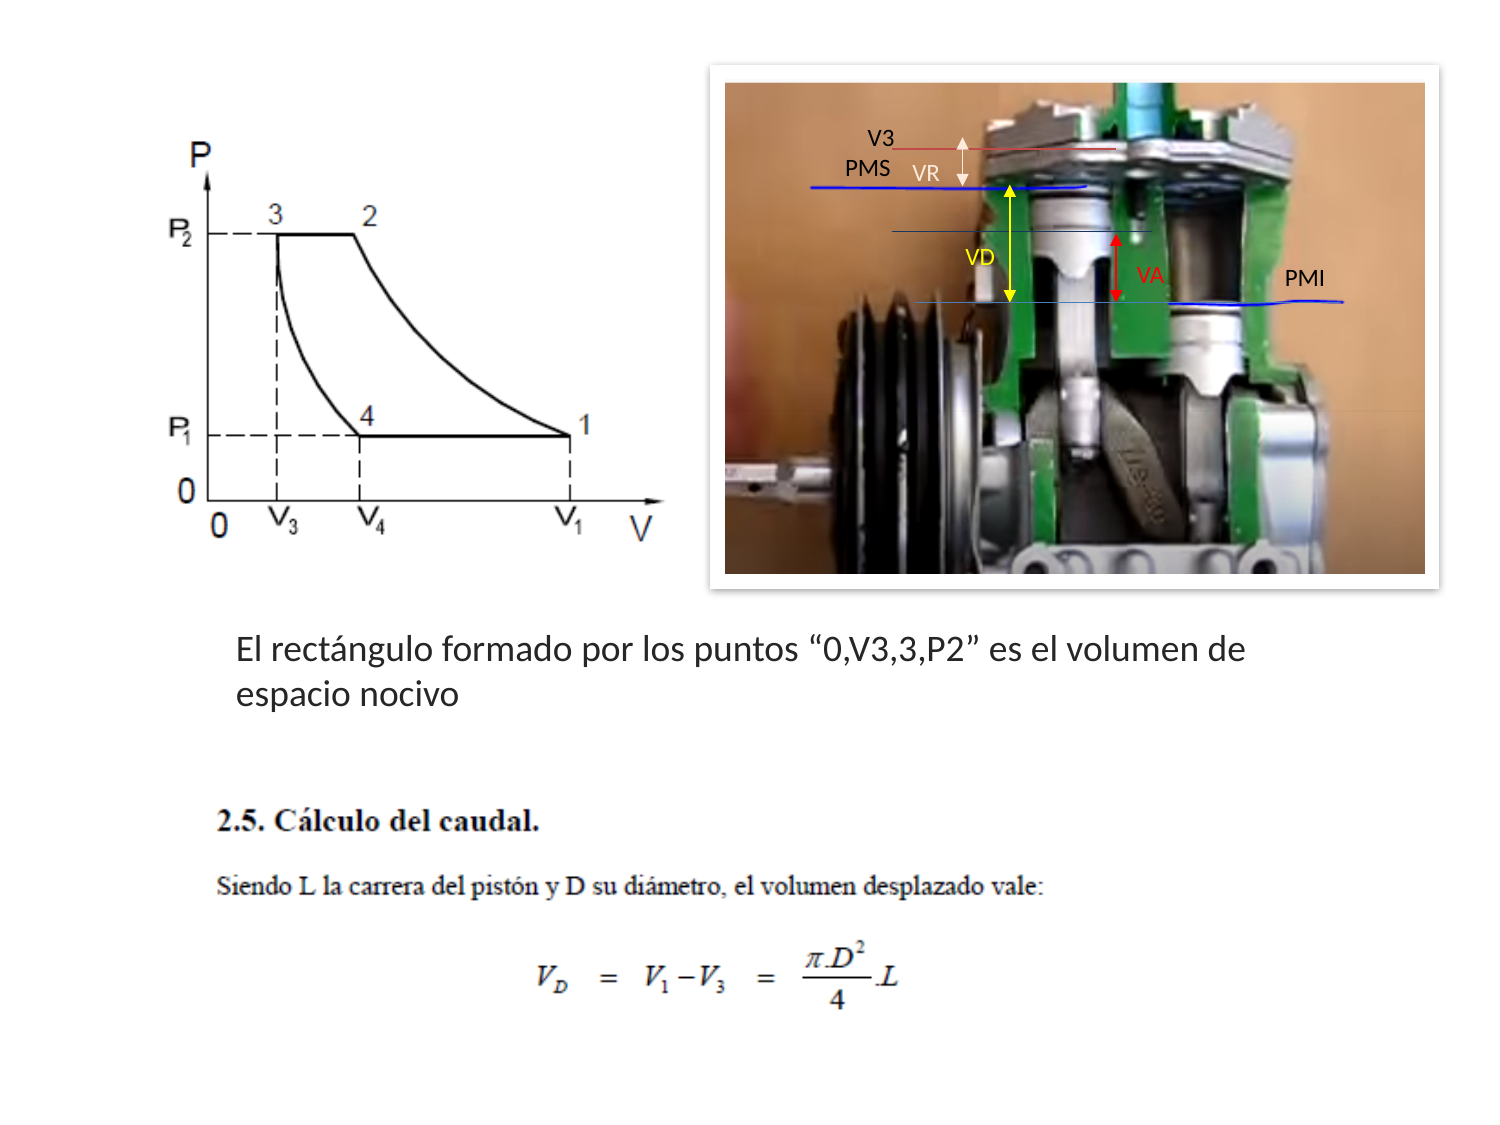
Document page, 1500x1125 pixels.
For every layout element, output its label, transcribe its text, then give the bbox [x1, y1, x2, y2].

picture [109, 78, 1425, 575]
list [198, 774, 1271, 1049]
subtitle El rectángulo formado por los puntos “0,V3,3,P2” es el volumen de espacio nocivo [220, 616, 1271, 746]
